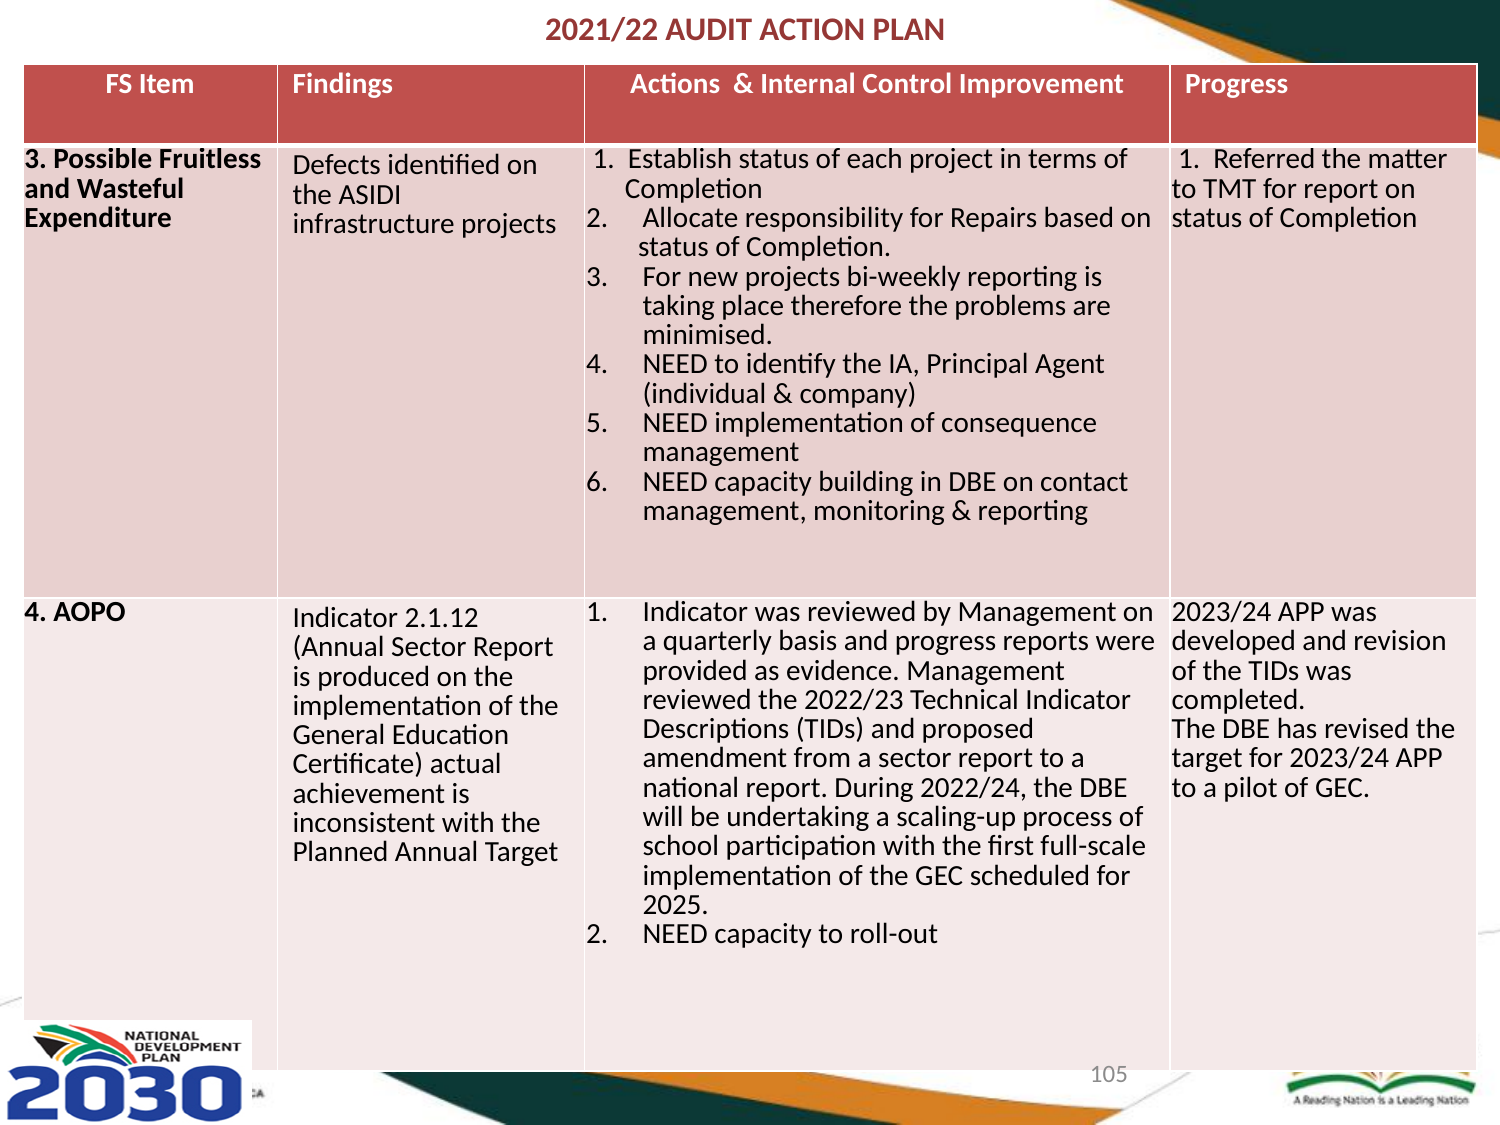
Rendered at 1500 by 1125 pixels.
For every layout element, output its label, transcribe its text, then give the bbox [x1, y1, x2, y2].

table_header Progress [1171, 65, 1476, 143]
slide_number 105 [1074, 1042, 1425, 1103]
table_header Findings [278, 65, 584, 143]
table_cell Indicator 2.1.12 (Annual Sector Report is produced on the implementation of the General Education Certificate) actual achievement is inconsistent with the Planned Annual Target [278, 599, 584, 1070]
table_cell Defects identified on the ASIDI infrastructure projects [278, 148, 584, 597]
table_cell 1. Establish status of each project in terms of Completion Allocate responsibility for Repairs based on status of Completion. For new projects bi-weekly reporting is taking place therefore the problems are minimised. NEED to identify the IA, Principal Agent (individual & company) NEED implementation of consequence management NEED capacity building in DBE on contact management, monitoring & reporting [585, 148, 1169, 597]
table_cell Indicator was reviewed by Management on a quarterly basis and progress reports were provided as evidence. Management reviewed the 2022/23 Technical Indicator Descriptions (TIDs) and proposed amendment from a sector report to a national report. During 2022/24, the DBE will be undertaking a scaling-up process of school participation with the first full-scale implementation of the GEC scheduled for 2025. NEED capacity to roll-out [585, 599, 1169, 1070]
picture [0, 0, 1500, 1125]
table_header FS Item [24, 65, 277, 143]
table_cell 1. Referred the matter to TMT for report on status of Completion [1171, 148, 1476, 597]
table_cell 3. Possible Fruitless and Wasteful Expenditure [24, 148, 277, 597]
table_cell 2023/24 APP was developed and revision of the TIDs was completed. The DBE has revised the target for 2023/24 APP to a pilot of GEC. [1171, 599, 1476, 1070]
title 2021/22 AUDIT ACTION PLAN [0, 0, 1478, 55]
table_header Actions & Internal Control Improvement [585, 65, 1169, 143]
table_cell 4. AOPO [24, 599, 277, 1070]
